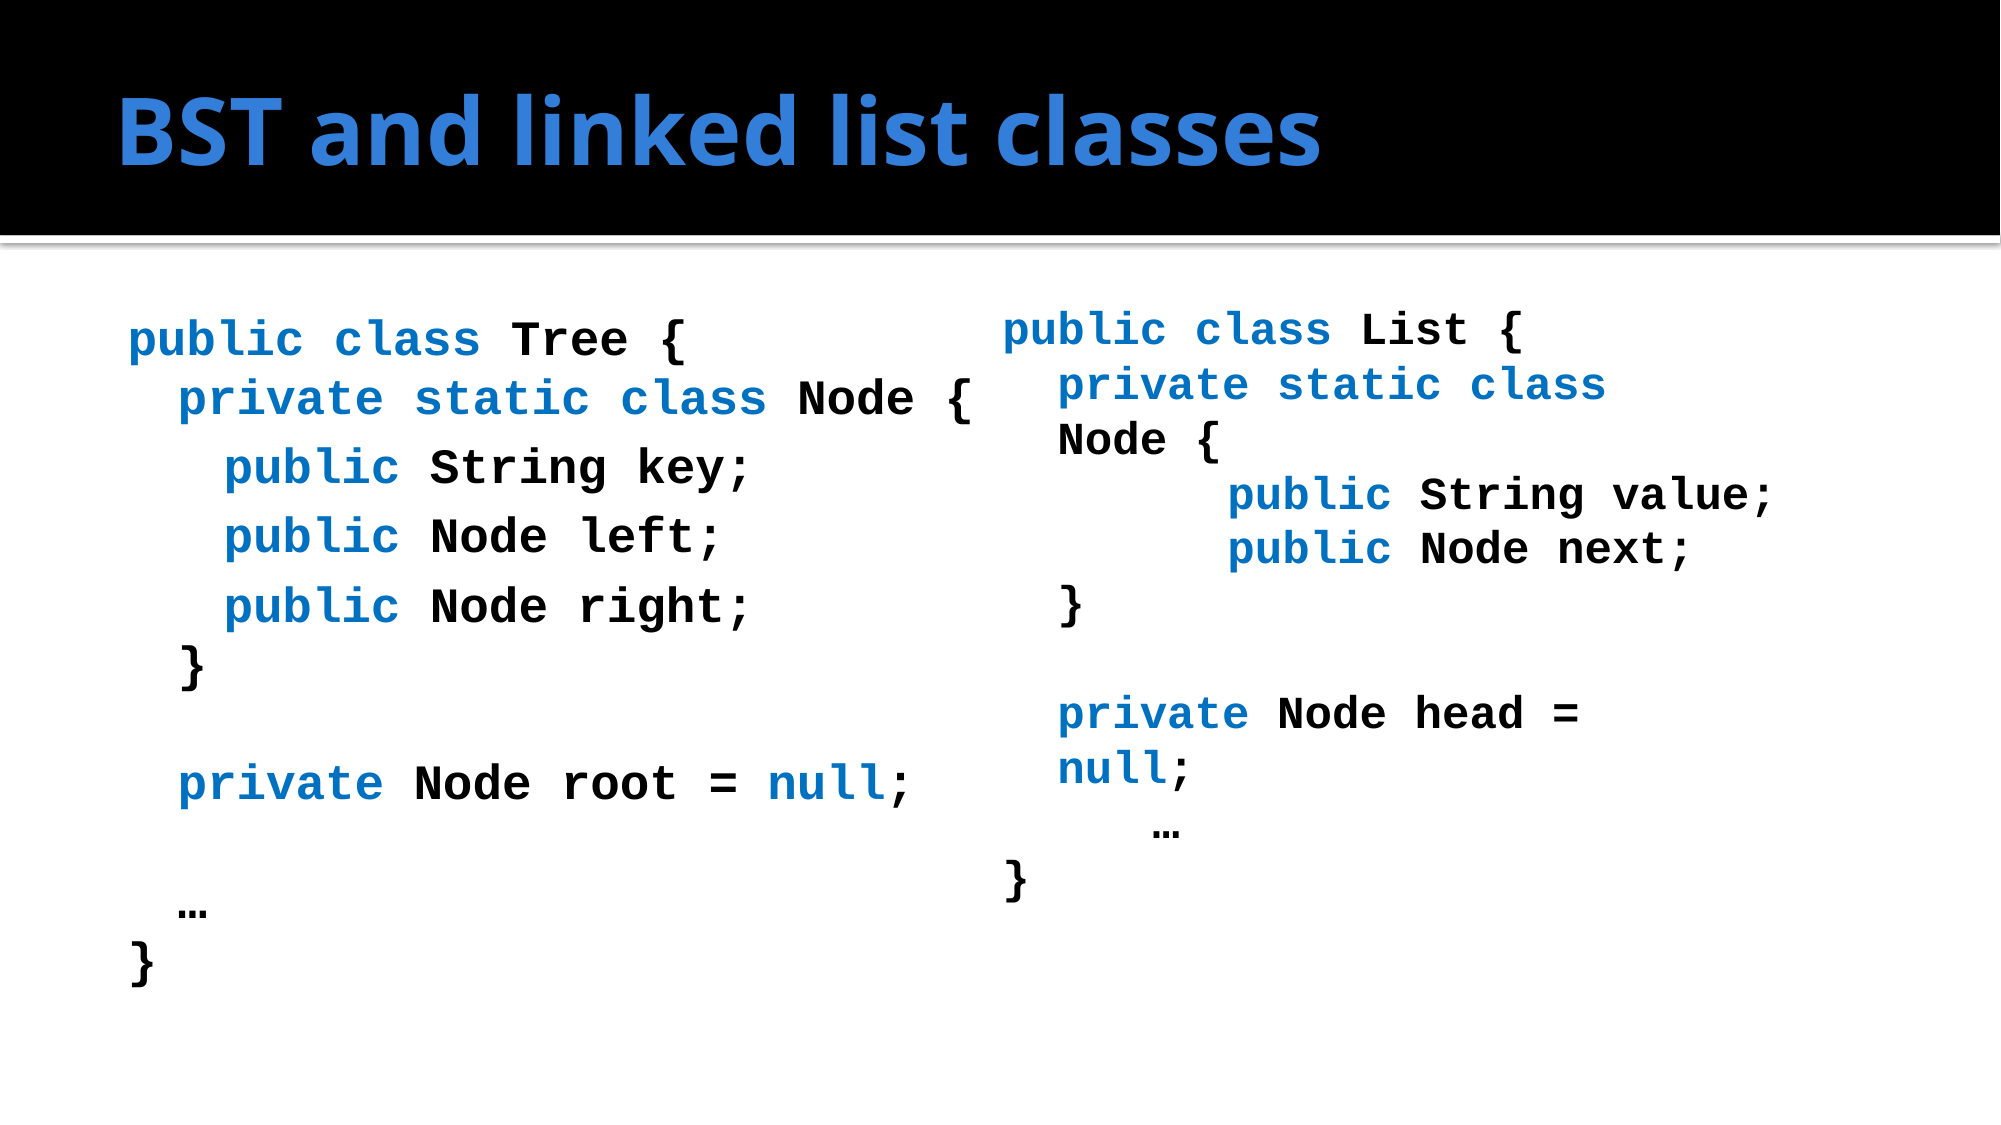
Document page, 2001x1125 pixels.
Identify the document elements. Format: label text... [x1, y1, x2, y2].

list public class Tree { private static class Node { public String key; public Node left; public Node right; } private Node root = null; … } [99, 291, 987, 1050]
text_box public class List { private static class Node { public String value; public Node next; } private Node head = null; … } [987, 291, 1900, 1050]
title BST and linked list classes [99, 25, 1900, 231]
